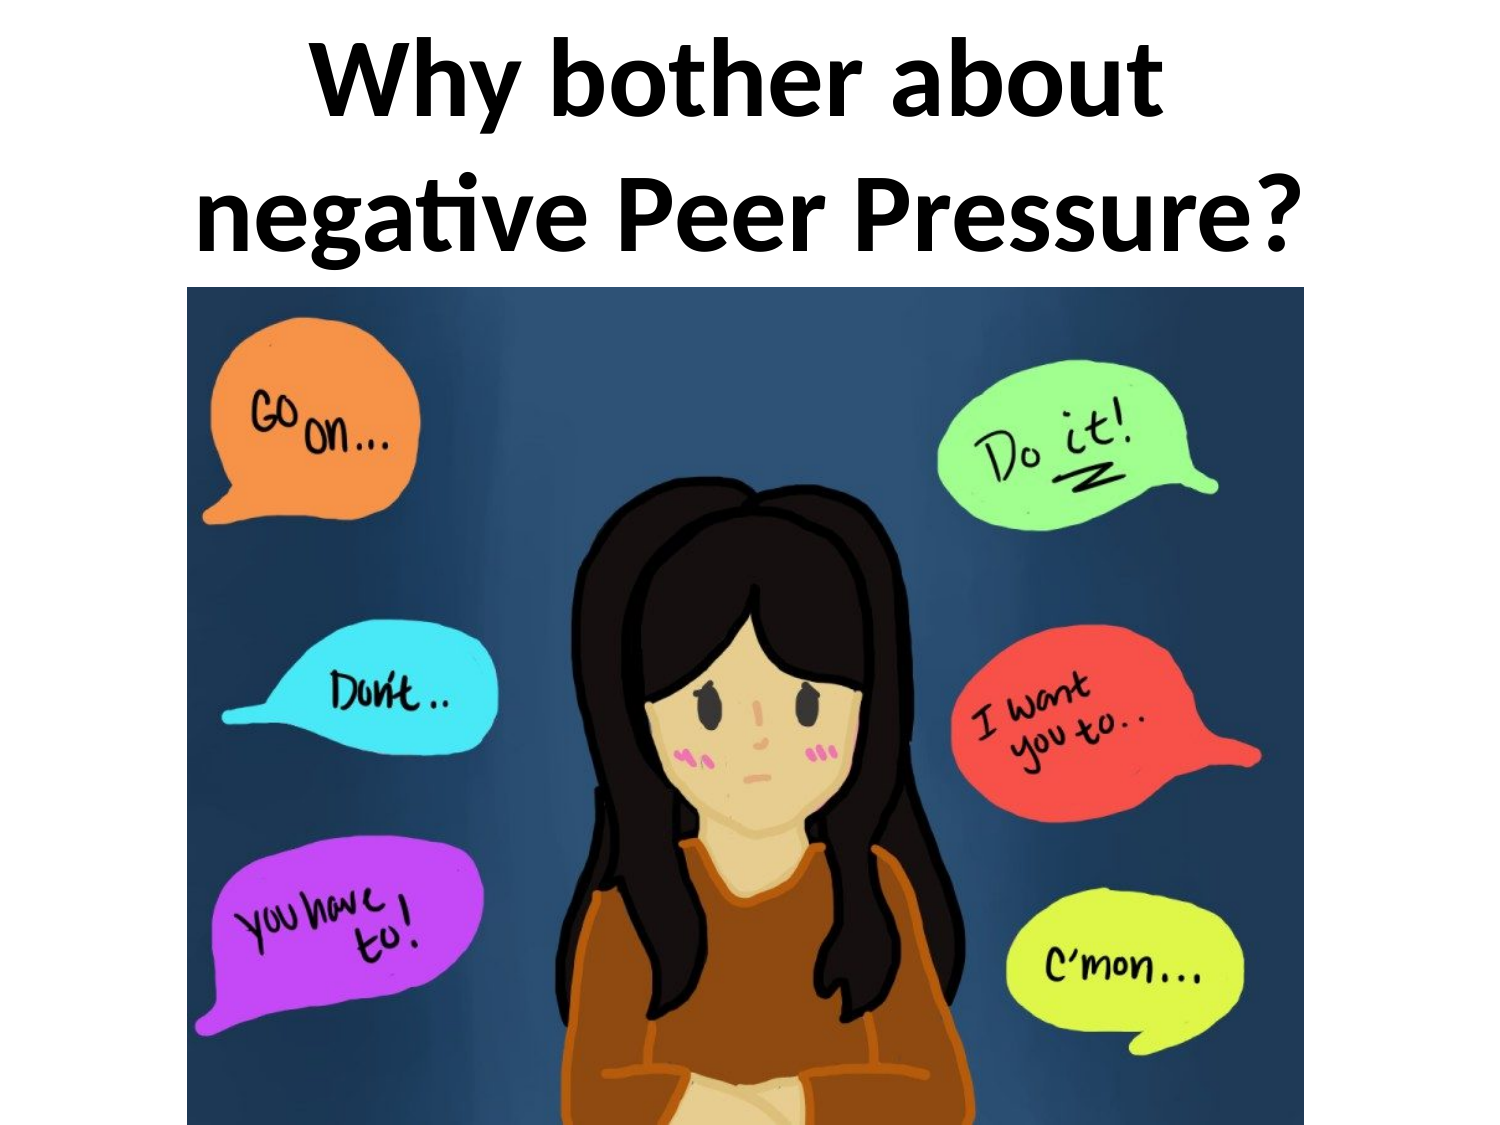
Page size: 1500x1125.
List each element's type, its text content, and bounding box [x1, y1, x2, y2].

picture [187, 287, 1305, 1125]
title Why bother about negative Peer Pressure? [75, 45, 1425, 233]
